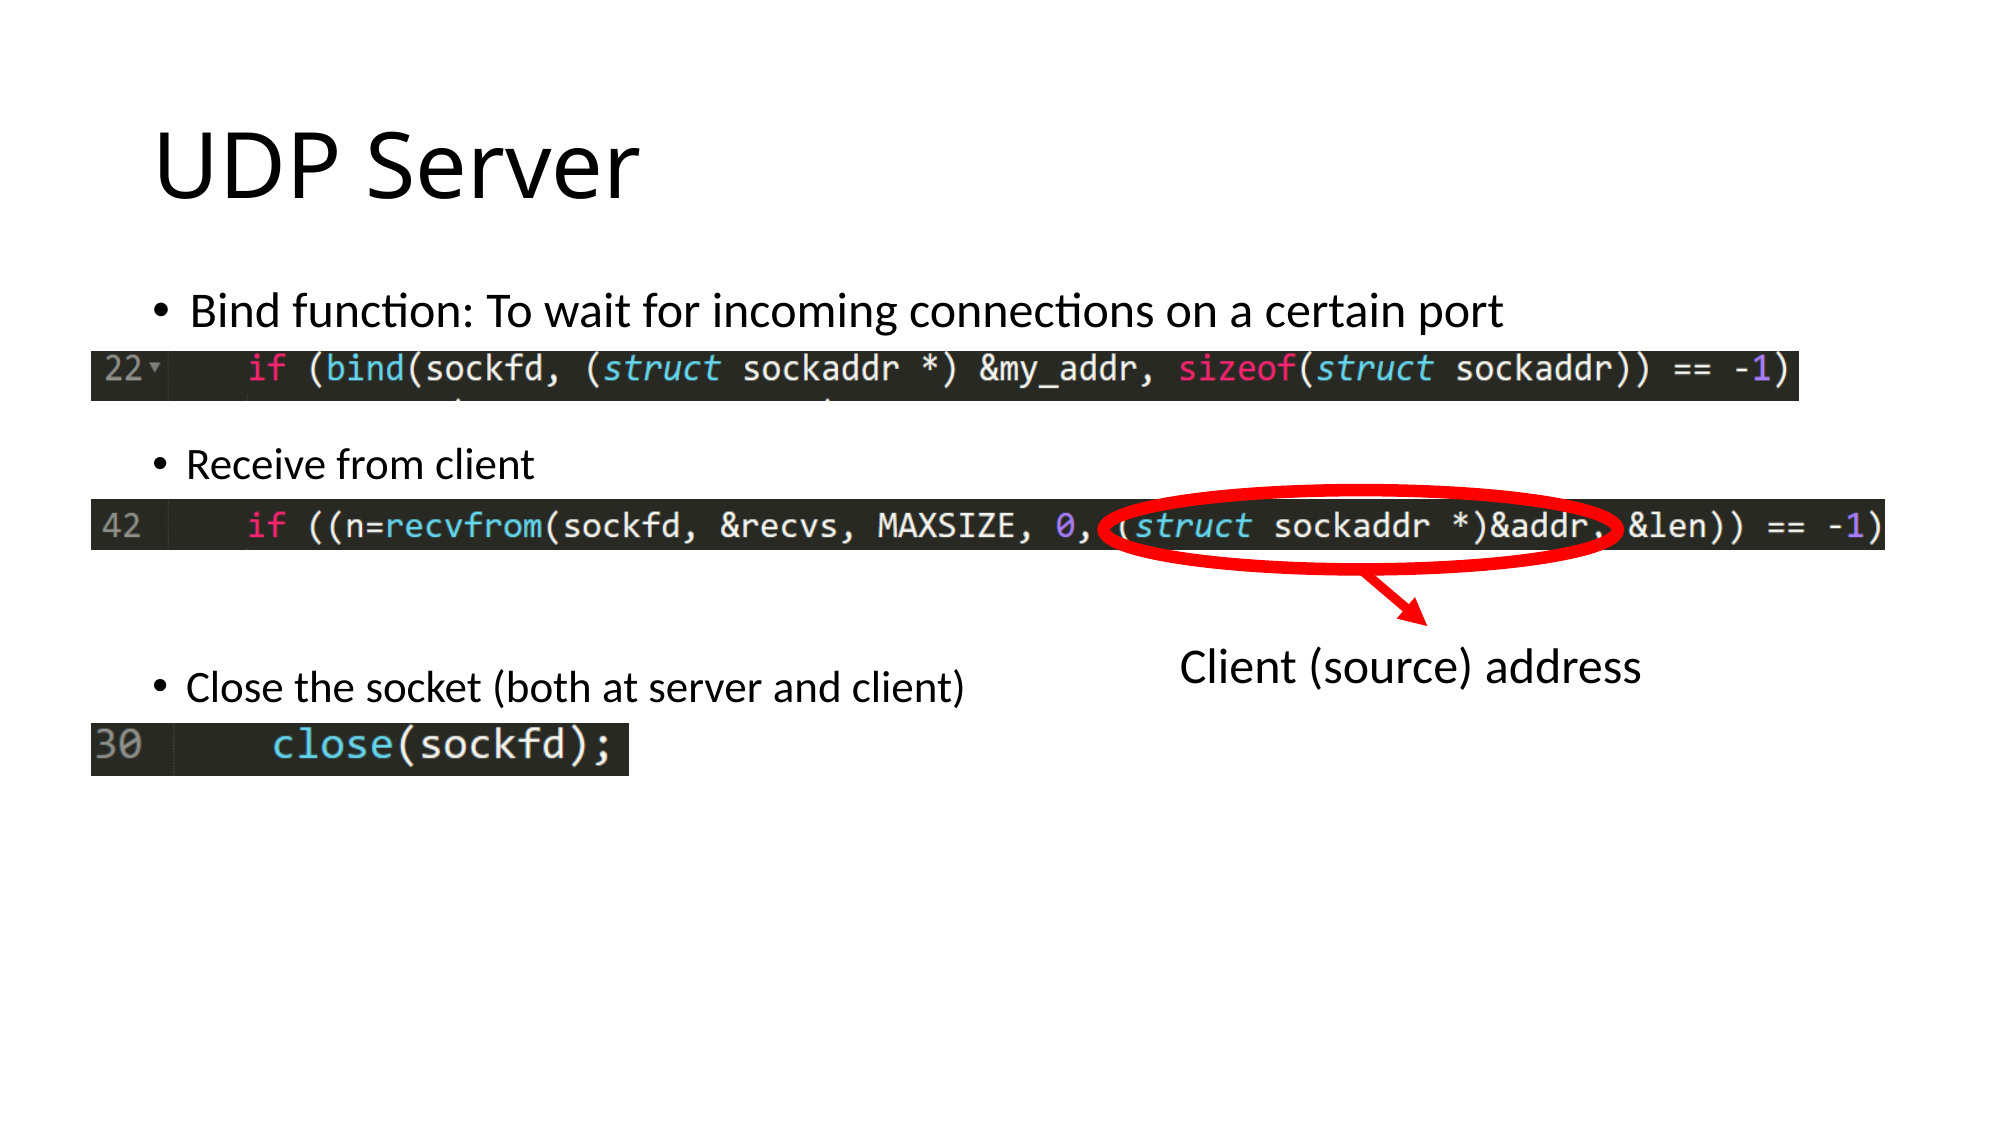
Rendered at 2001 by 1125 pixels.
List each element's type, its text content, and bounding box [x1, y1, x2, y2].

text_box Client (source) address [1164, 626, 1690, 701]
text_box [1190, 489, 1532, 499]
picture [91, 723, 629, 776]
text_box Receive from client [137, 433, 1341, 498]
text_box Close the socket (both at server and client) [137, 655, 1341, 720]
picture [91, 351, 1799, 401]
text_box [1135, 550, 1586, 571]
text_box Bind function: To wait for incoming connections on a certain port [137, 277, 1618, 342]
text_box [1360, 569, 1428, 627]
picture [91, 499, 1885, 550]
title UDP Server [137, 59, 1863, 278]
